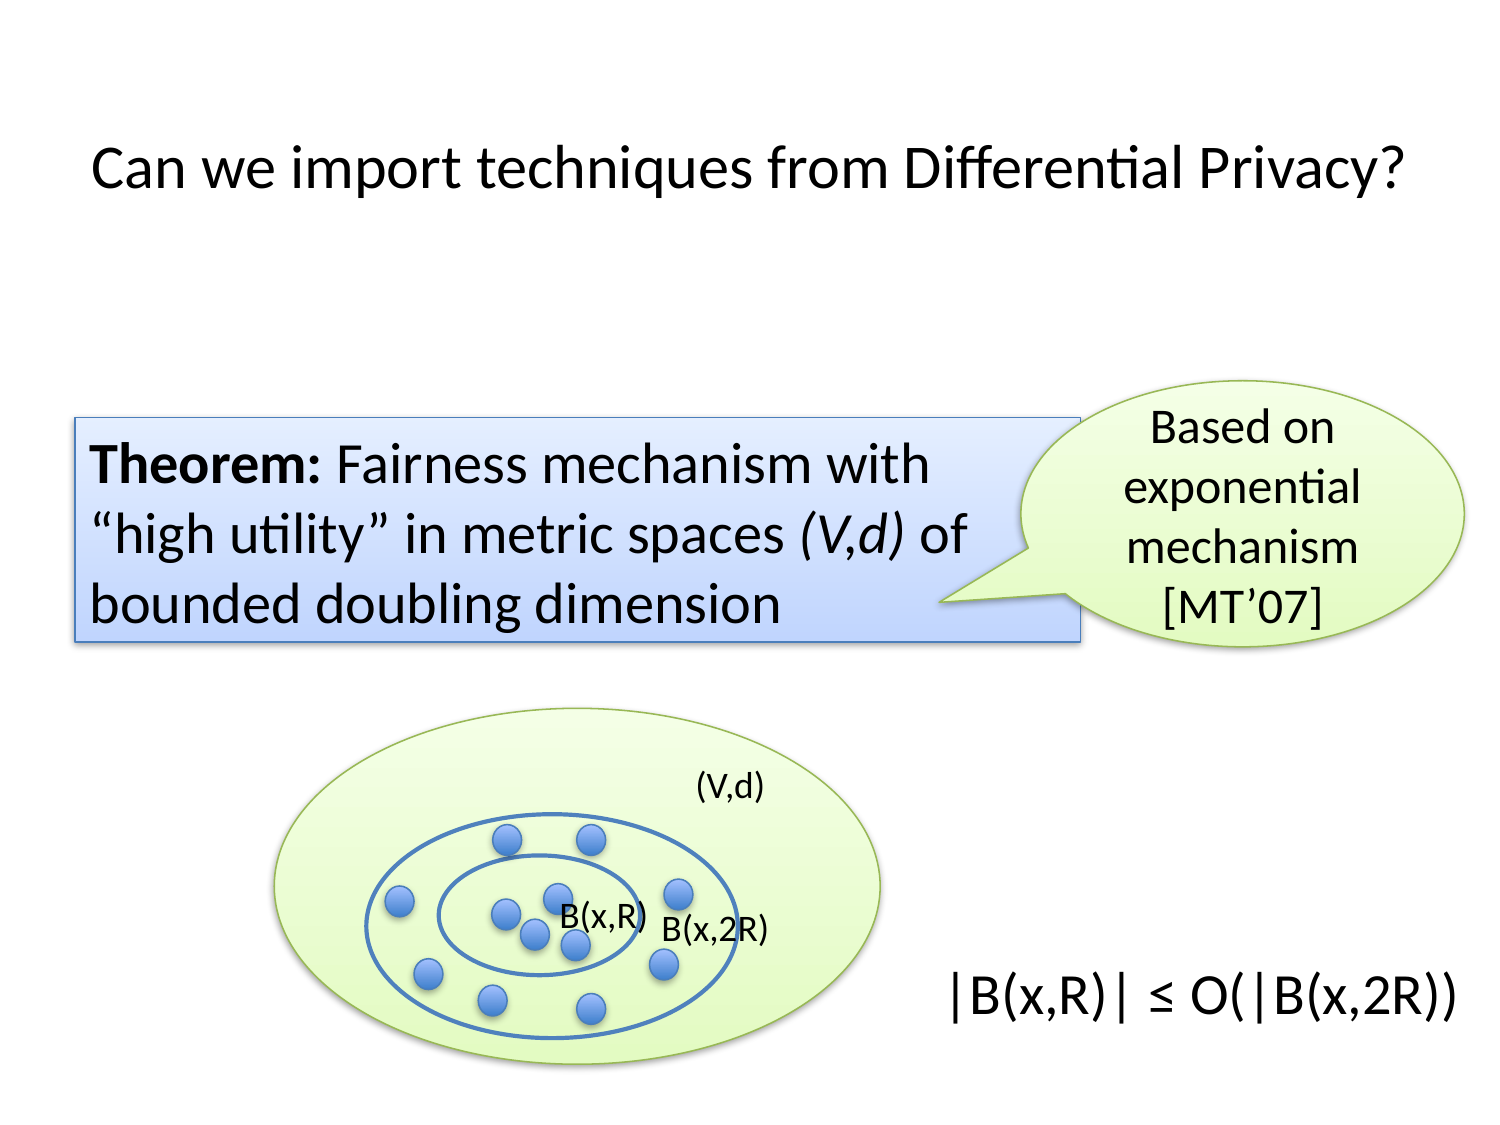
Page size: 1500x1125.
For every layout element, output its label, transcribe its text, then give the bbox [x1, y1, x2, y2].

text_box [366, 813, 786, 1039]
text_box Based on exponential mechanism [MT’07] [938, 379, 1466, 648]
text_box (V,d) [680, 753, 781, 812]
title Can we import techniques from Differential Privacy? [75, 107, 1425, 295]
text_box |B(x,R)| ≤ O(|B(x,2R)) [928, 948, 1475, 1034]
text_box [447, 1048, 707, 1065]
text_box [781, 753, 881, 1014]
text_box Theorem: Fairness mechanism with “high utility” in metric spaces (V,d) of bounded doubling dimension [74, 417, 1081, 643]
text_box [273, 707, 780, 1012]
